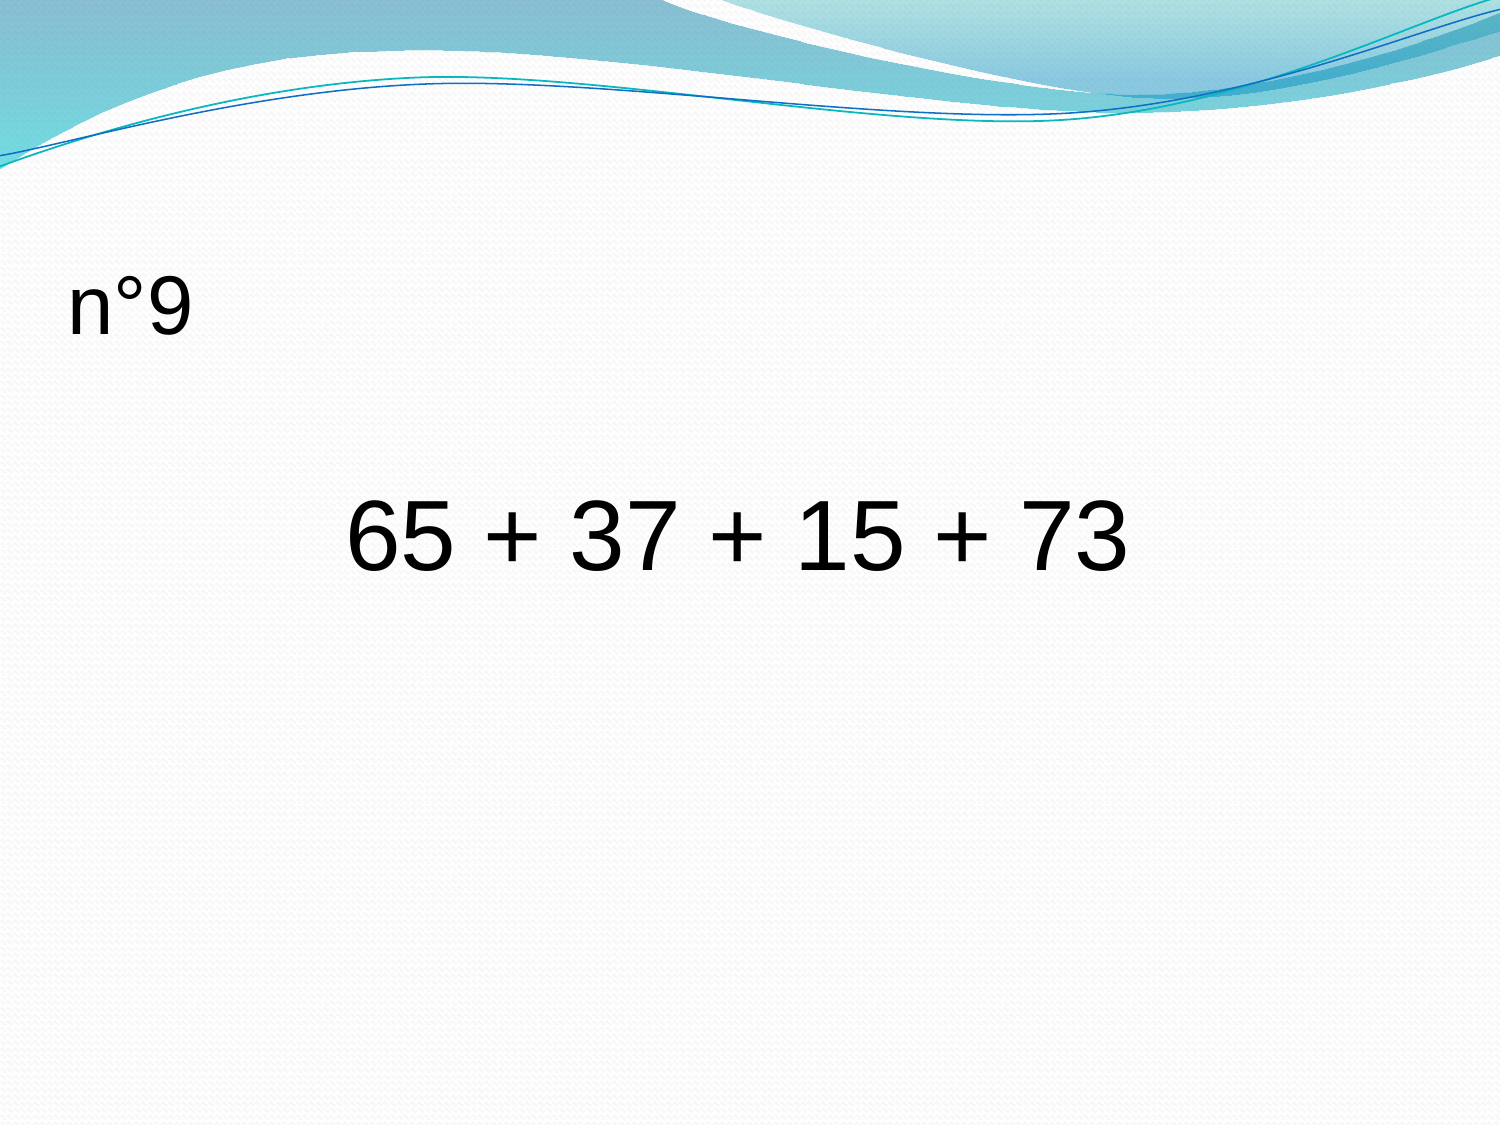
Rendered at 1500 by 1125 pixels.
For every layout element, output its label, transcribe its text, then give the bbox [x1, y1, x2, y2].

text_box n°9 65 + 37 + 15 + 73 [53, 243, 1424, 599]
